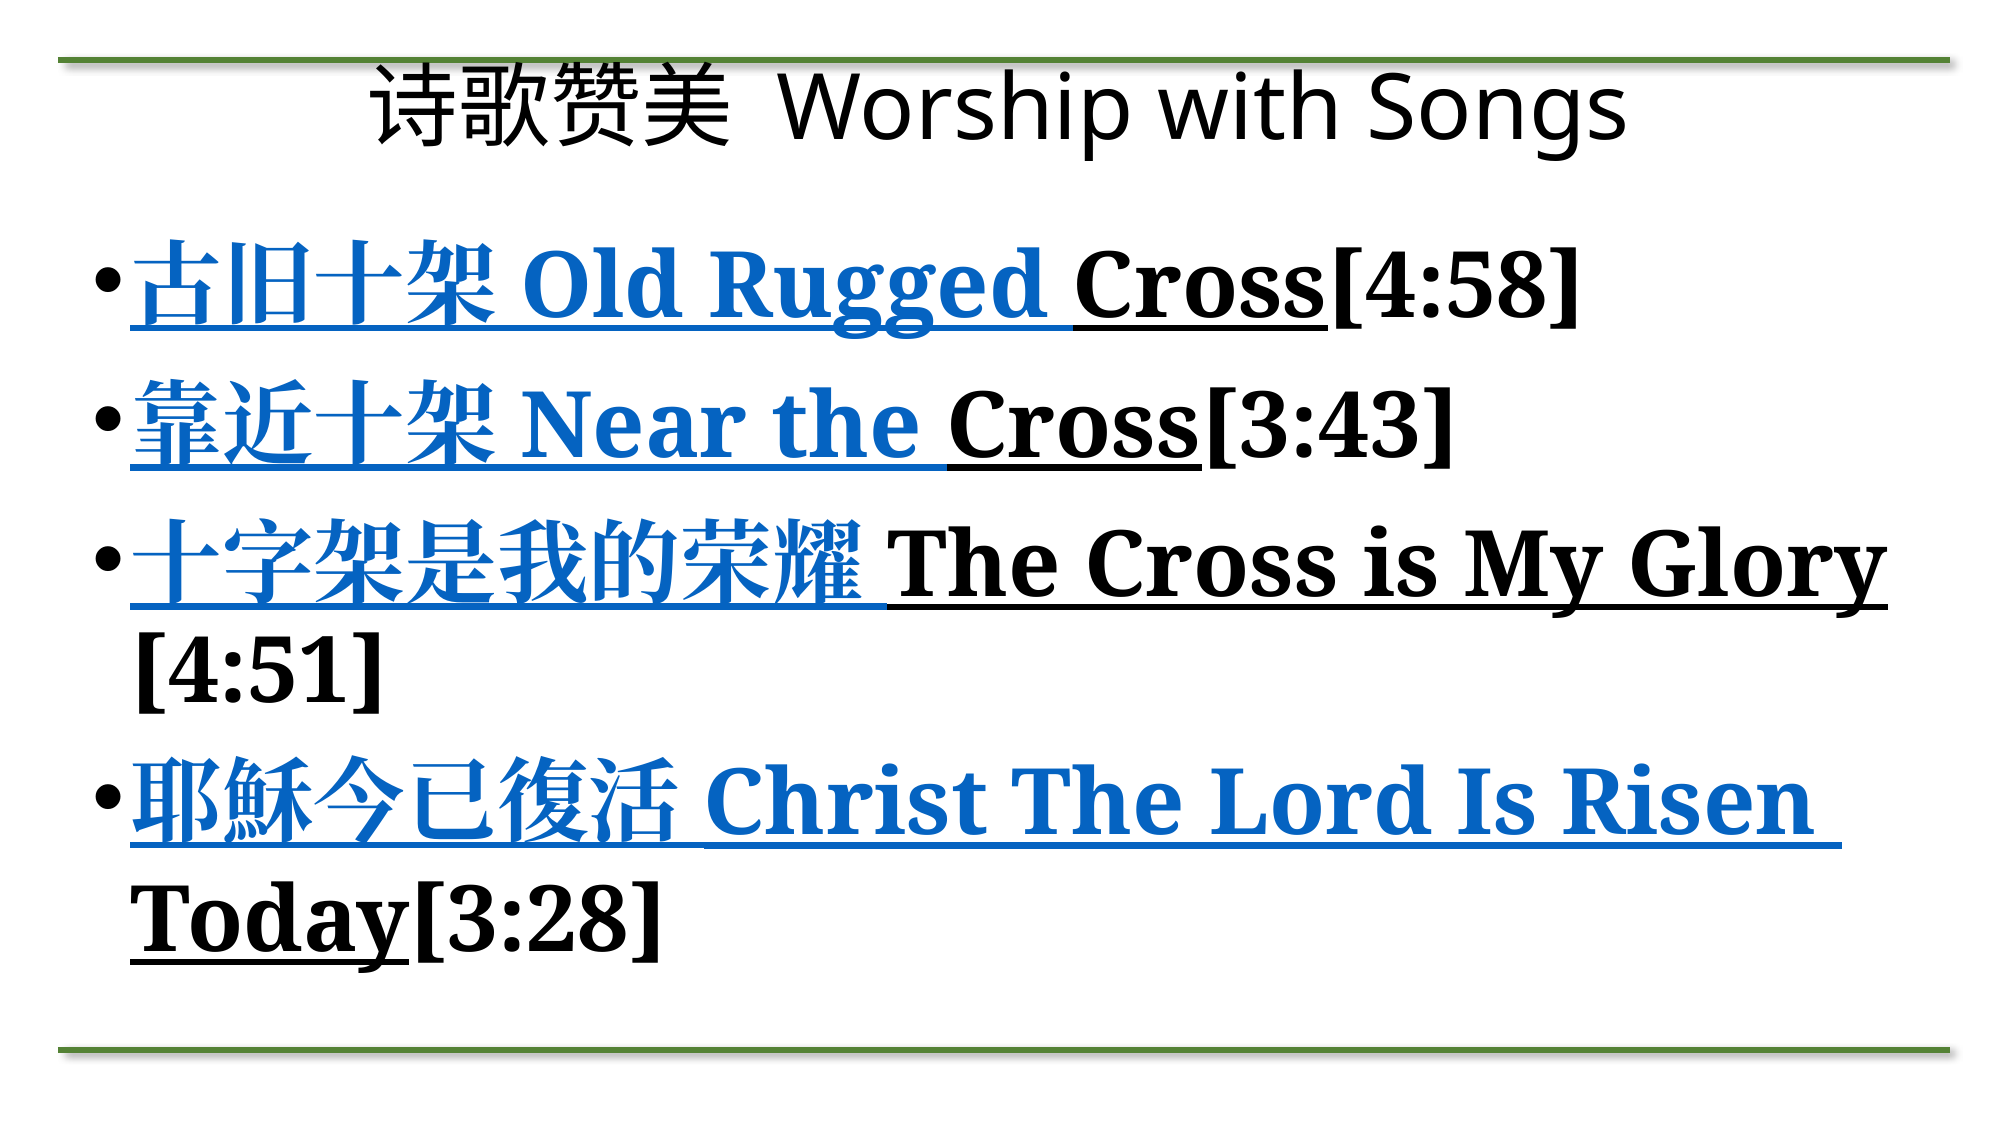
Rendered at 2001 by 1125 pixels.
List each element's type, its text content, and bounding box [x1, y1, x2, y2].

title 诗歌赞美 Worship with Songs [23, 32, 1974, 188]
list 古旧十架 Old Rugged Cross[4:58] 靠近十架 Near the Cross[3:43] 十字架是我的荣耀 The Cross is My Glory[4:51] 耶穌今已復活 Christ The Lord Is Risen Today[3:28] [77, 218, 1920, 1020]
